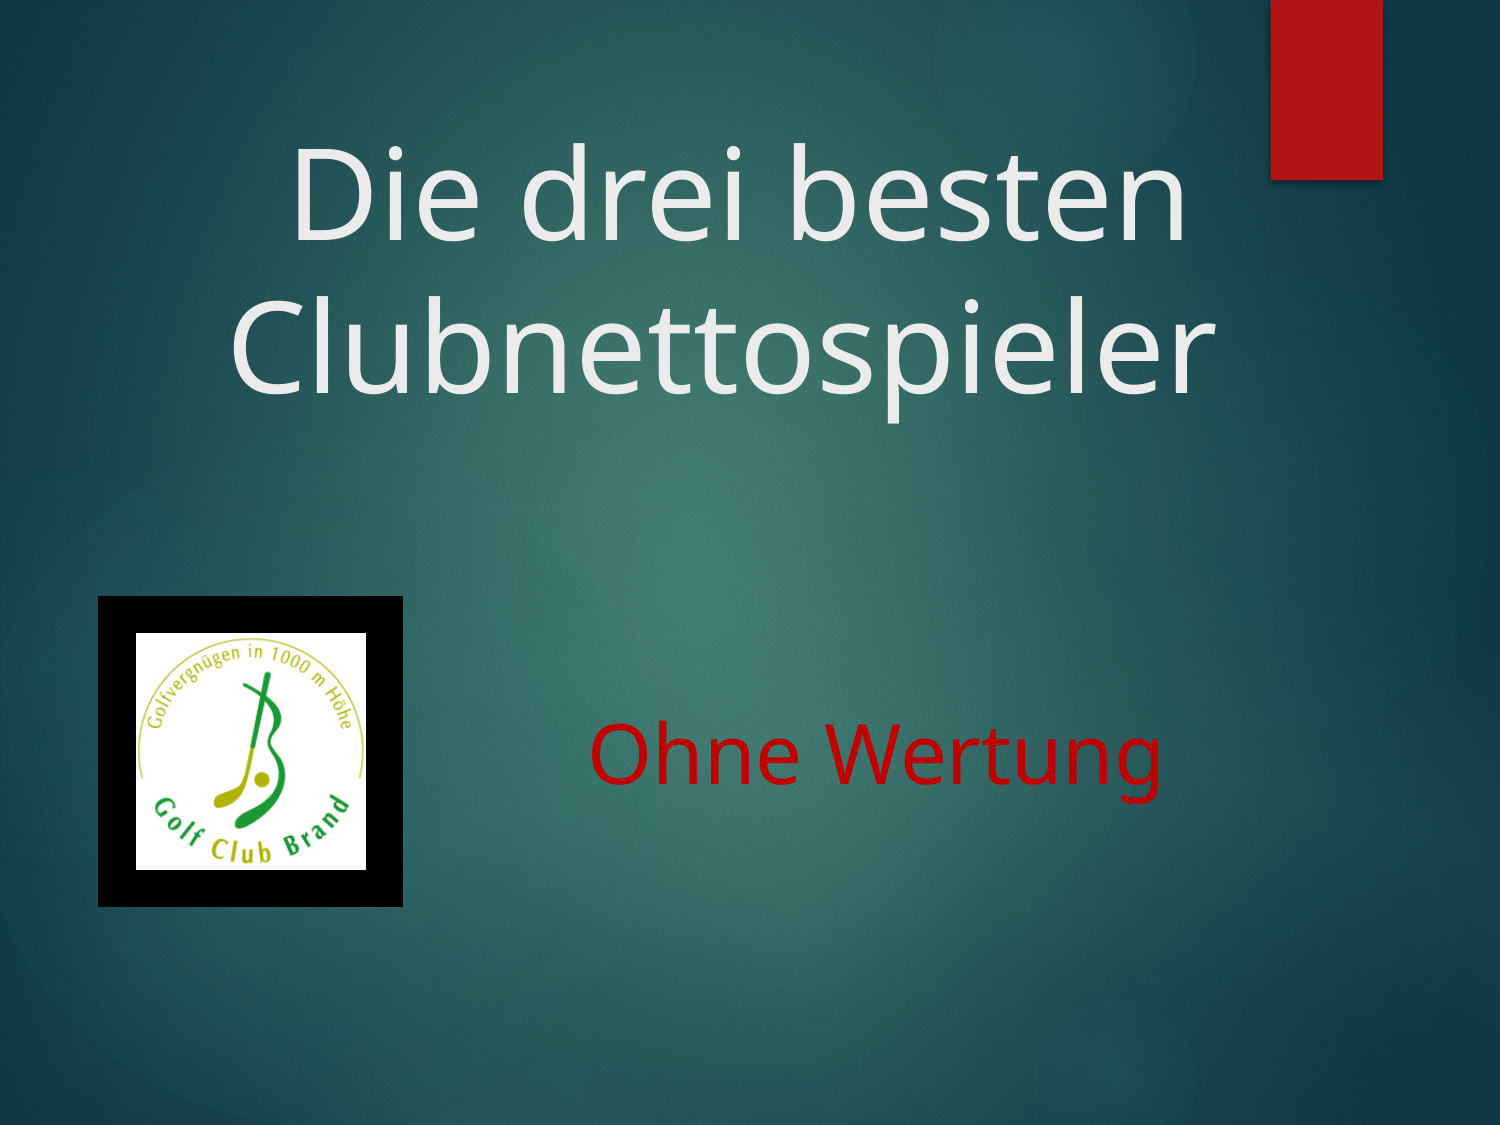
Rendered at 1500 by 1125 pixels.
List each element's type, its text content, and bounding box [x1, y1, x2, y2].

title Die drei besten Clubnettospieler [206, 105, 1273, 544]
text_box Ohne Wertung [573, 693, 1181, 809]
picture [135, 633, 366, 870]
